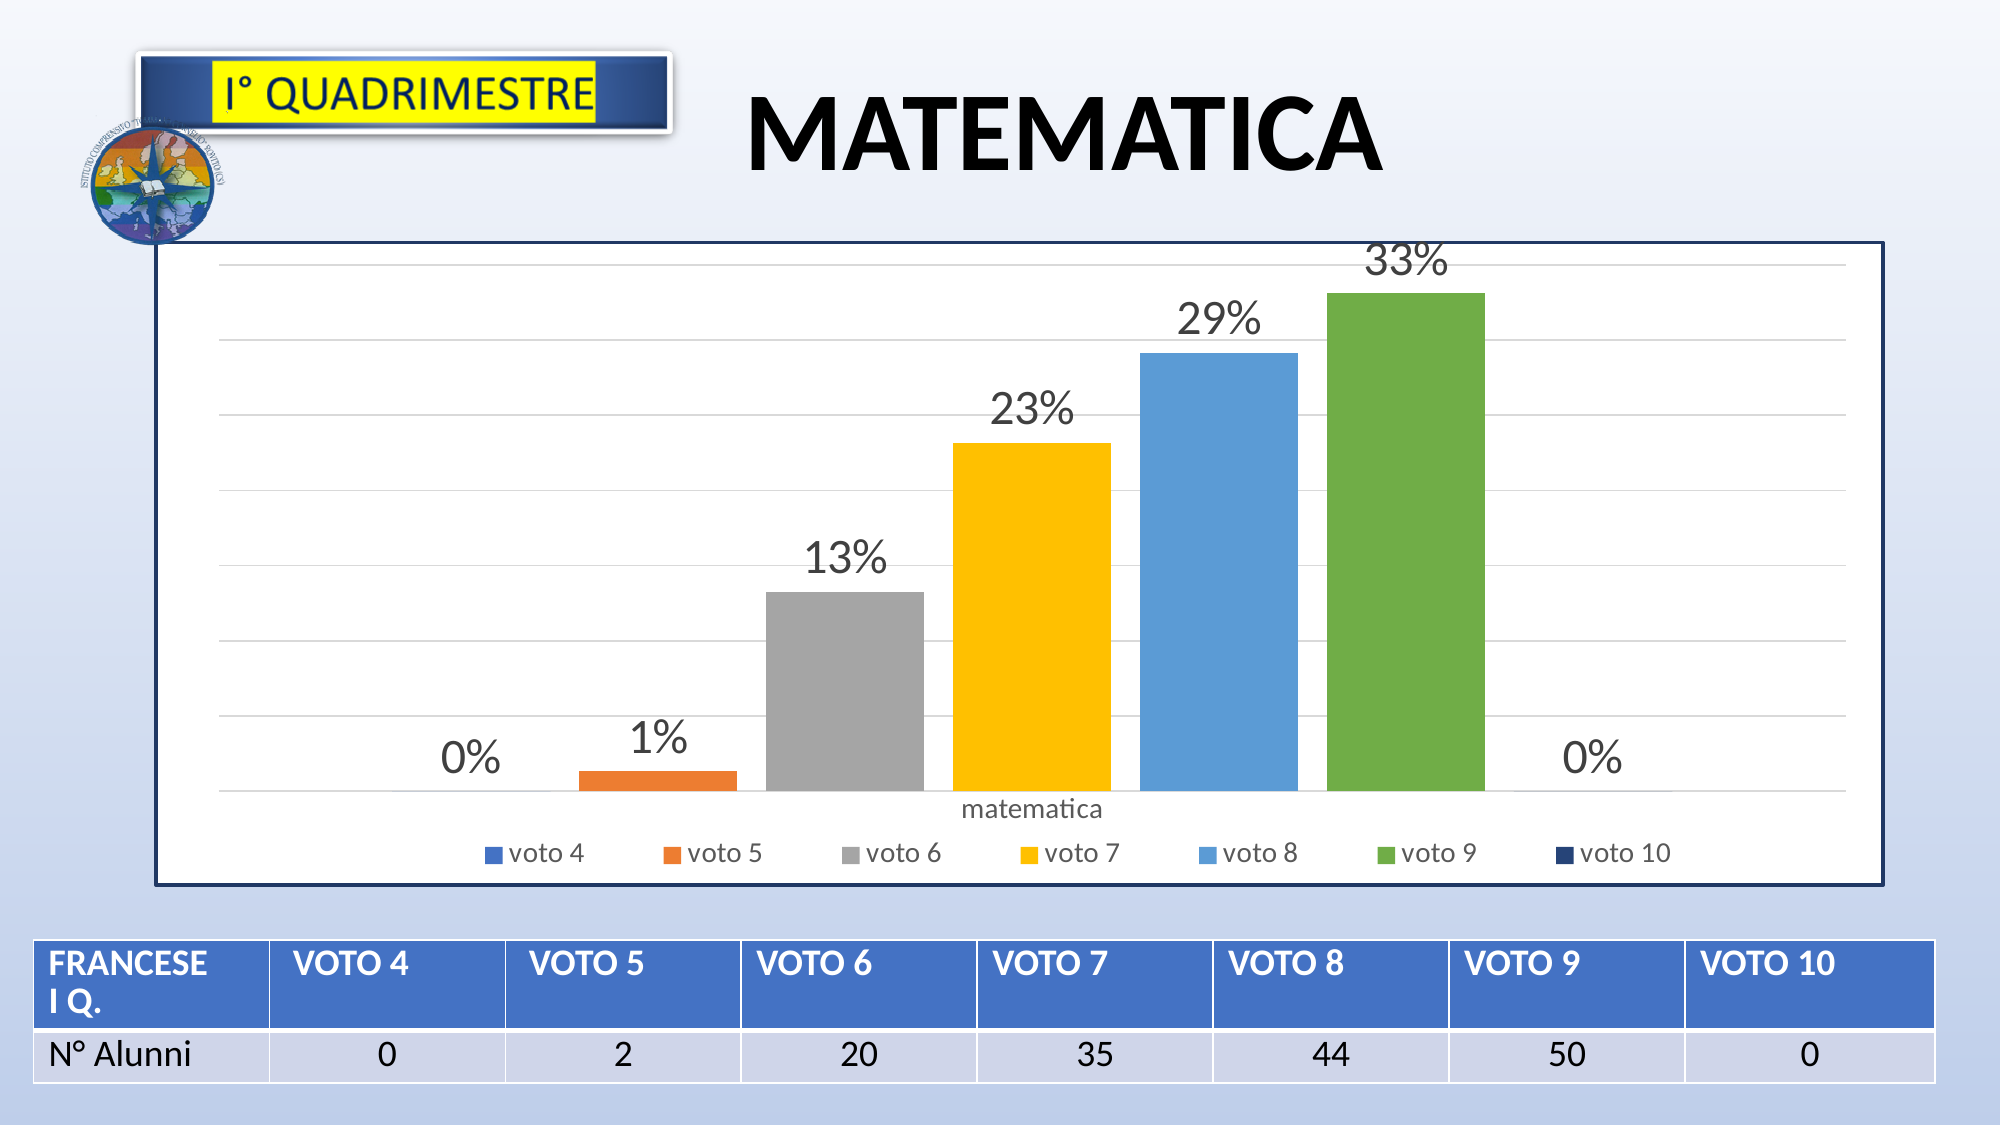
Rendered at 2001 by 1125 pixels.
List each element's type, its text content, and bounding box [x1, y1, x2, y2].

chart [154, 237, 1885, 888]
table_header VOTO 10 [1686, 941, 1934, 1028]
table_header FRANCESE I Q. [34, 941, 269, 1028]
table_header VOTO 4 [270, 941, 505, 1028]
table_header VOTO 9 [1450, 941, 1684, 1028]
picture [80, 29, 689, 250]
table_header VOTO 5 [506, 941, 740, 1028]
table_header VOTO 6 [742, 941, 976, 1028]
table_cell 2 [506, 1033, 740, 1082]
table_cell 0 [270, 1033, 505, 1082]
table_cell 0 [1686, 1033, 1934, 1082]
table_header VOTO 8 [1214, 941, 1448, 1028]
table_cell 50 [1450, 1033, 1684, 1082]
text_box MATEMATICA [661, 50, 1468, 201]
table_header VOTO 7 [978, 941, 1212, 1028]
table_cell 20 [742, 1033, 976, 1082]
table_cell 35 [978, 1033, 1212, 1082]
table_cell N° Alunni [34, 1033, 269, 1082]
table_cell 44 [1214, 1033, 1448, 1082]
